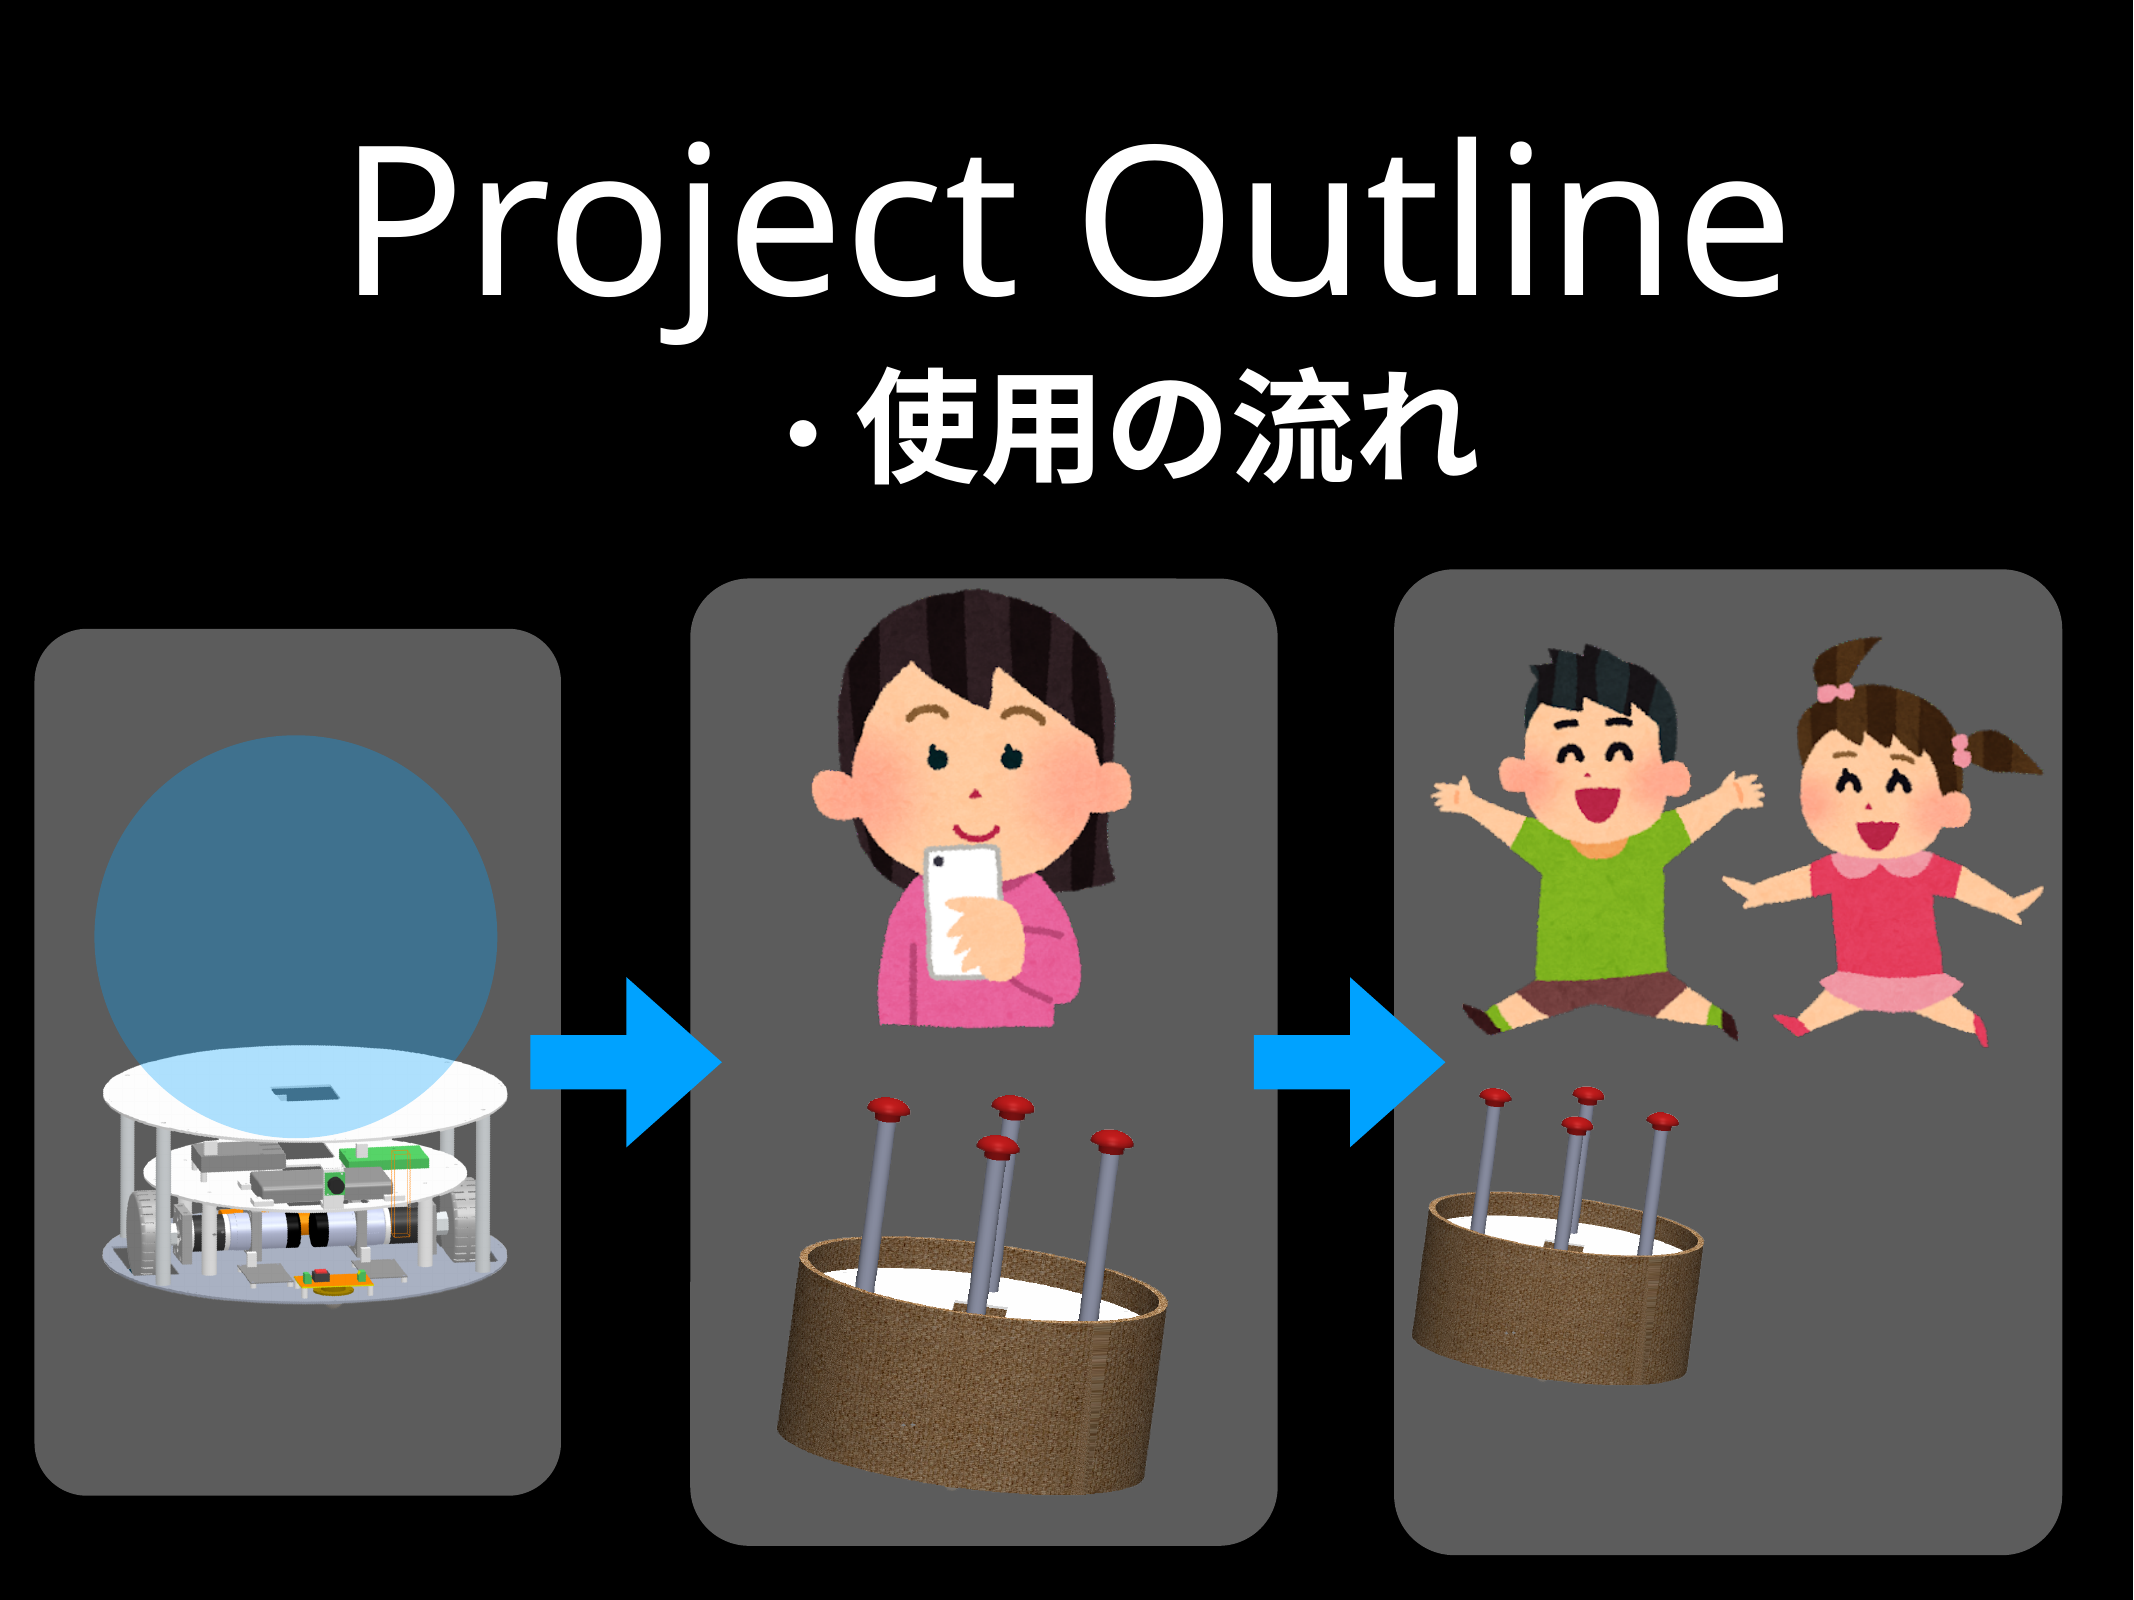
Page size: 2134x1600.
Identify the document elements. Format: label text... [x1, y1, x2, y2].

text_box [575, 977, 690, 1148]
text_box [21, 628, 575, 1496]
text_box [1278, 977, 1393, 1148]
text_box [1393, 569, 2063, 1556]
text_box ・使用の流れ [442, 340, 1691, 507]
text_box Project Outline [330, 79, 1803, 346]
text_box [690, 572, 1278, 1547]
